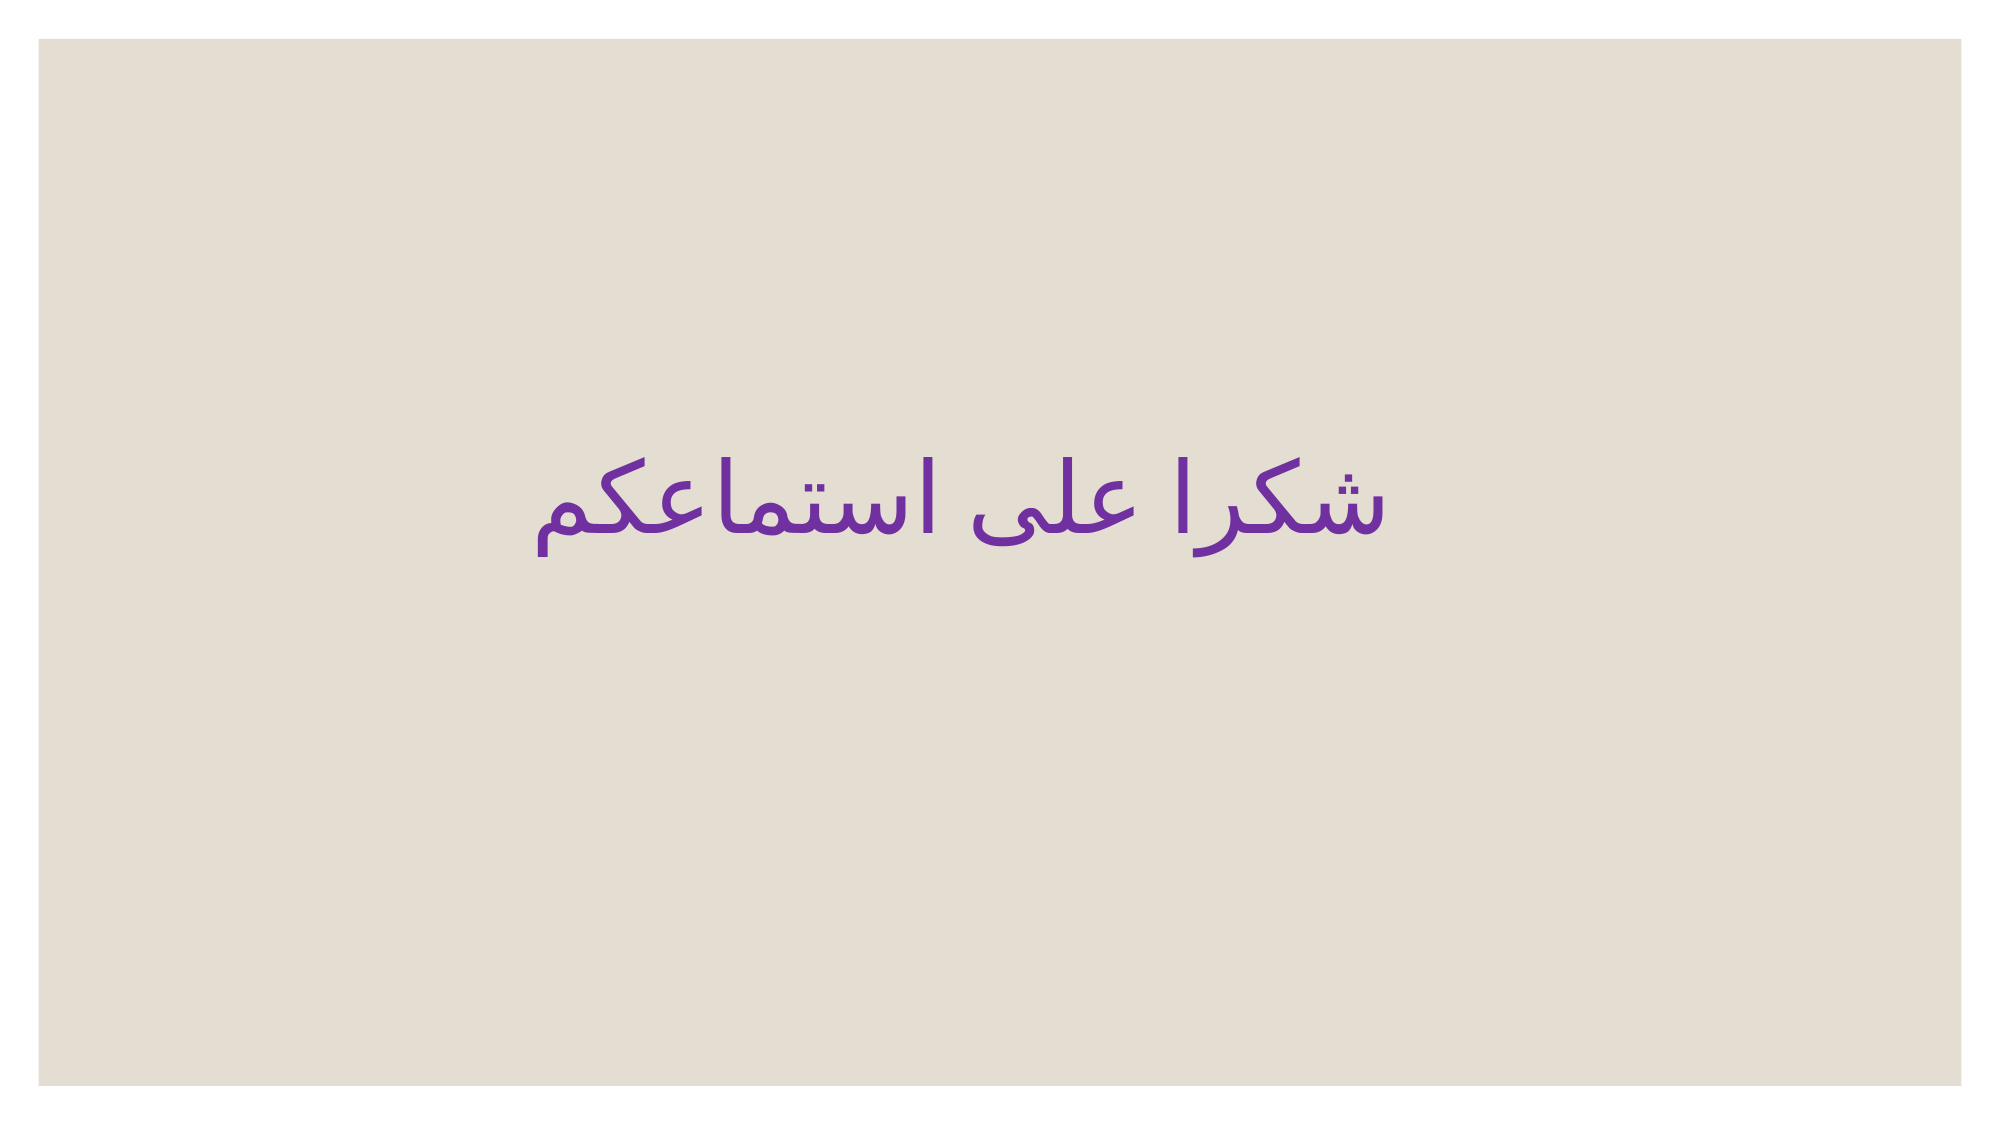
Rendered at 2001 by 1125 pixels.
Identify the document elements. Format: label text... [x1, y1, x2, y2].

text_box شكرا على استماعكم [516, 426, 1600, 561]
